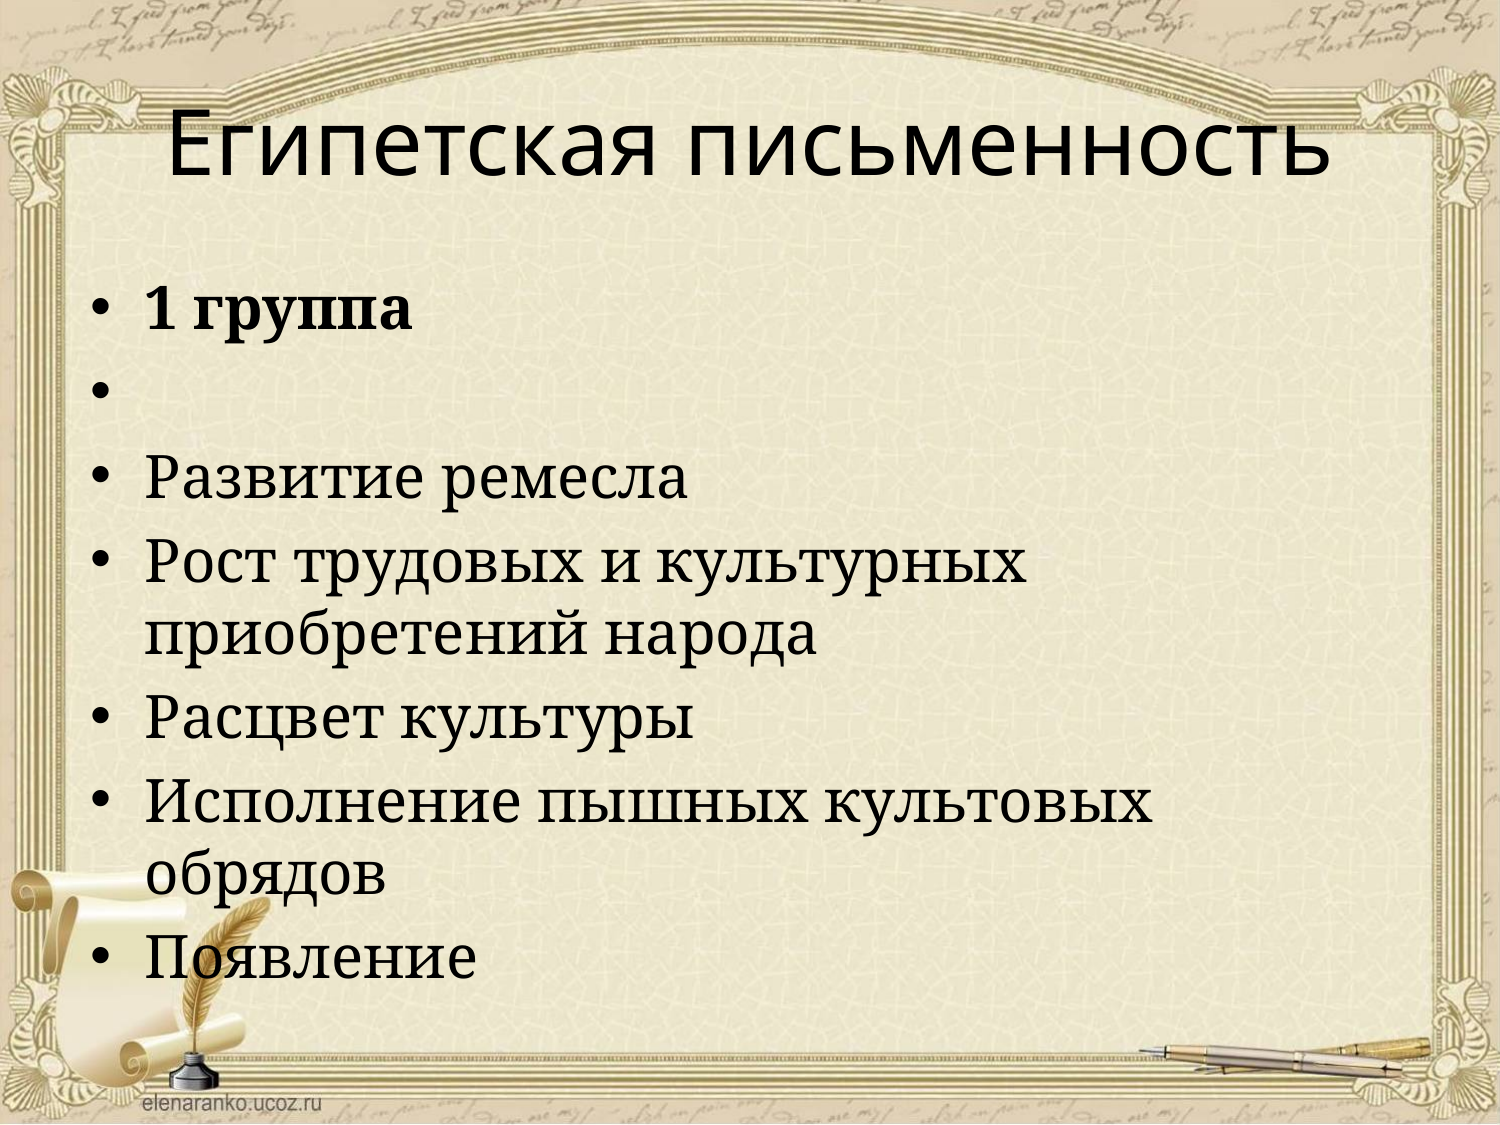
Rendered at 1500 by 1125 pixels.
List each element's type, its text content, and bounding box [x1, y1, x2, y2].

title Египетская письменность [75, 45, 1425, 233]
picture [0, 0, 1500, 1125]
list 1 группа Развитие ремесла Рост трудовых и культурных приобретений народа Расцвет культуры Исполнение пышных культовых обрядов Появление [75, 262, 1425, 1005]
